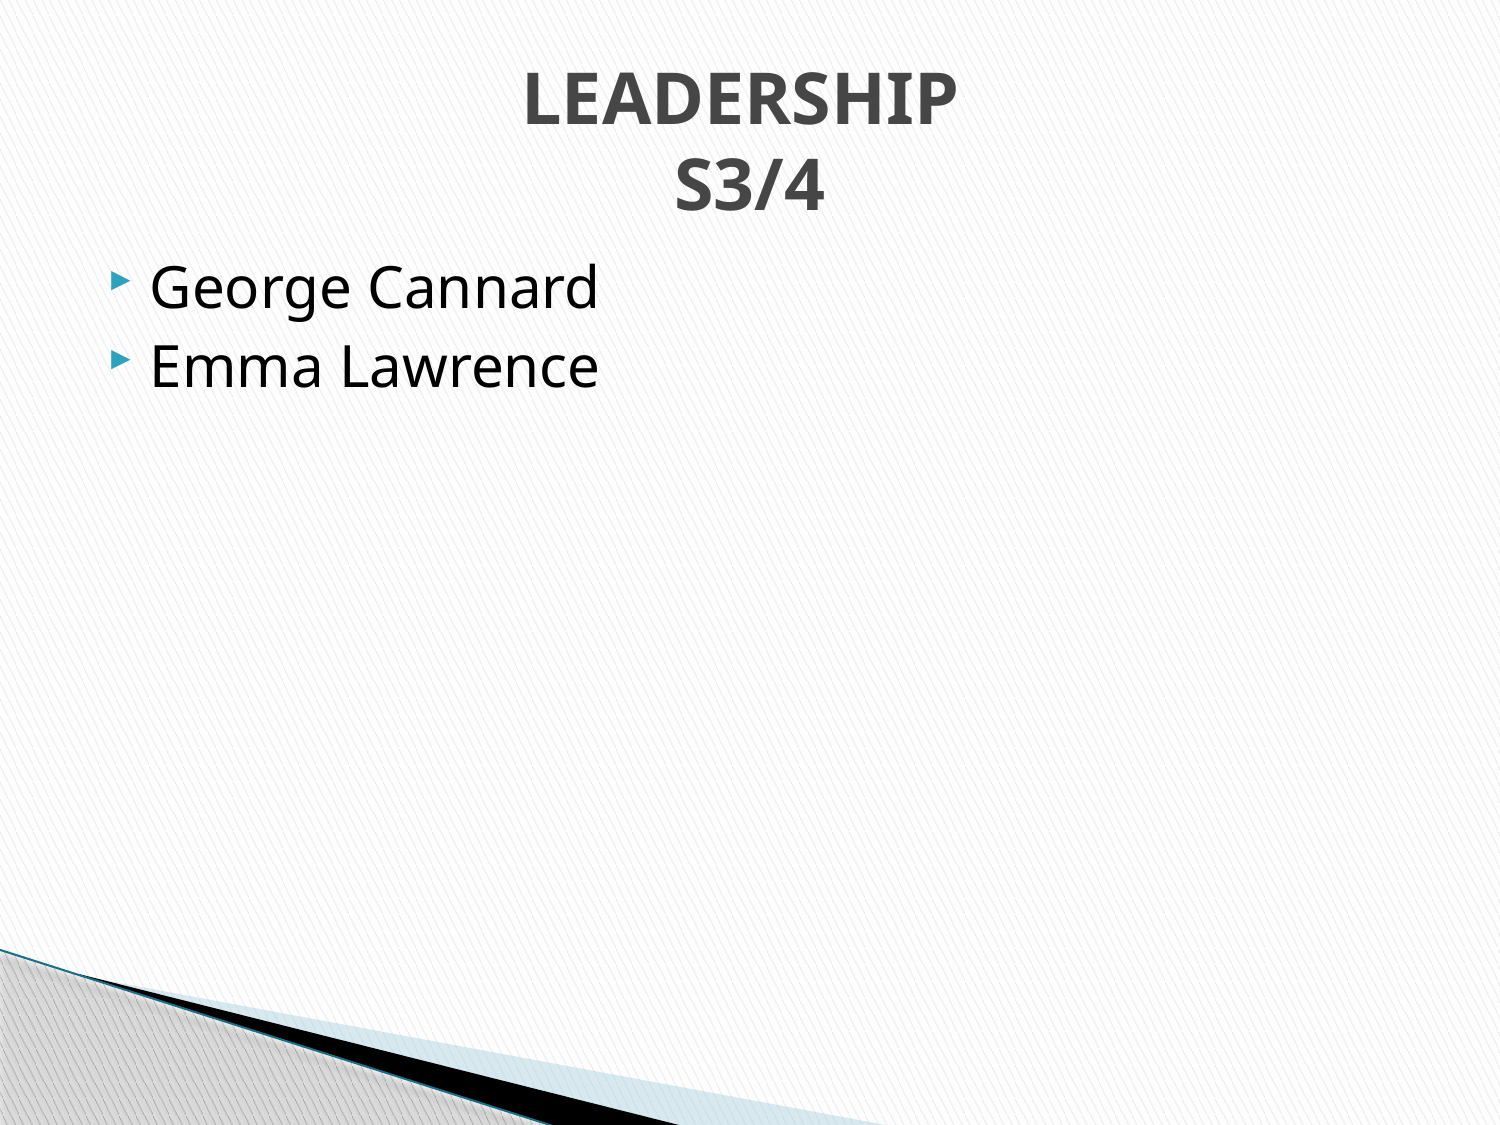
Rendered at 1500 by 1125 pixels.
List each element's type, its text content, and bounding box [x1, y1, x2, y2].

title LEADERSHIP S3/4 [75, 45, 1425, 233]
list George Cannard Emma Lawrence [75, 242, 738, 986]
